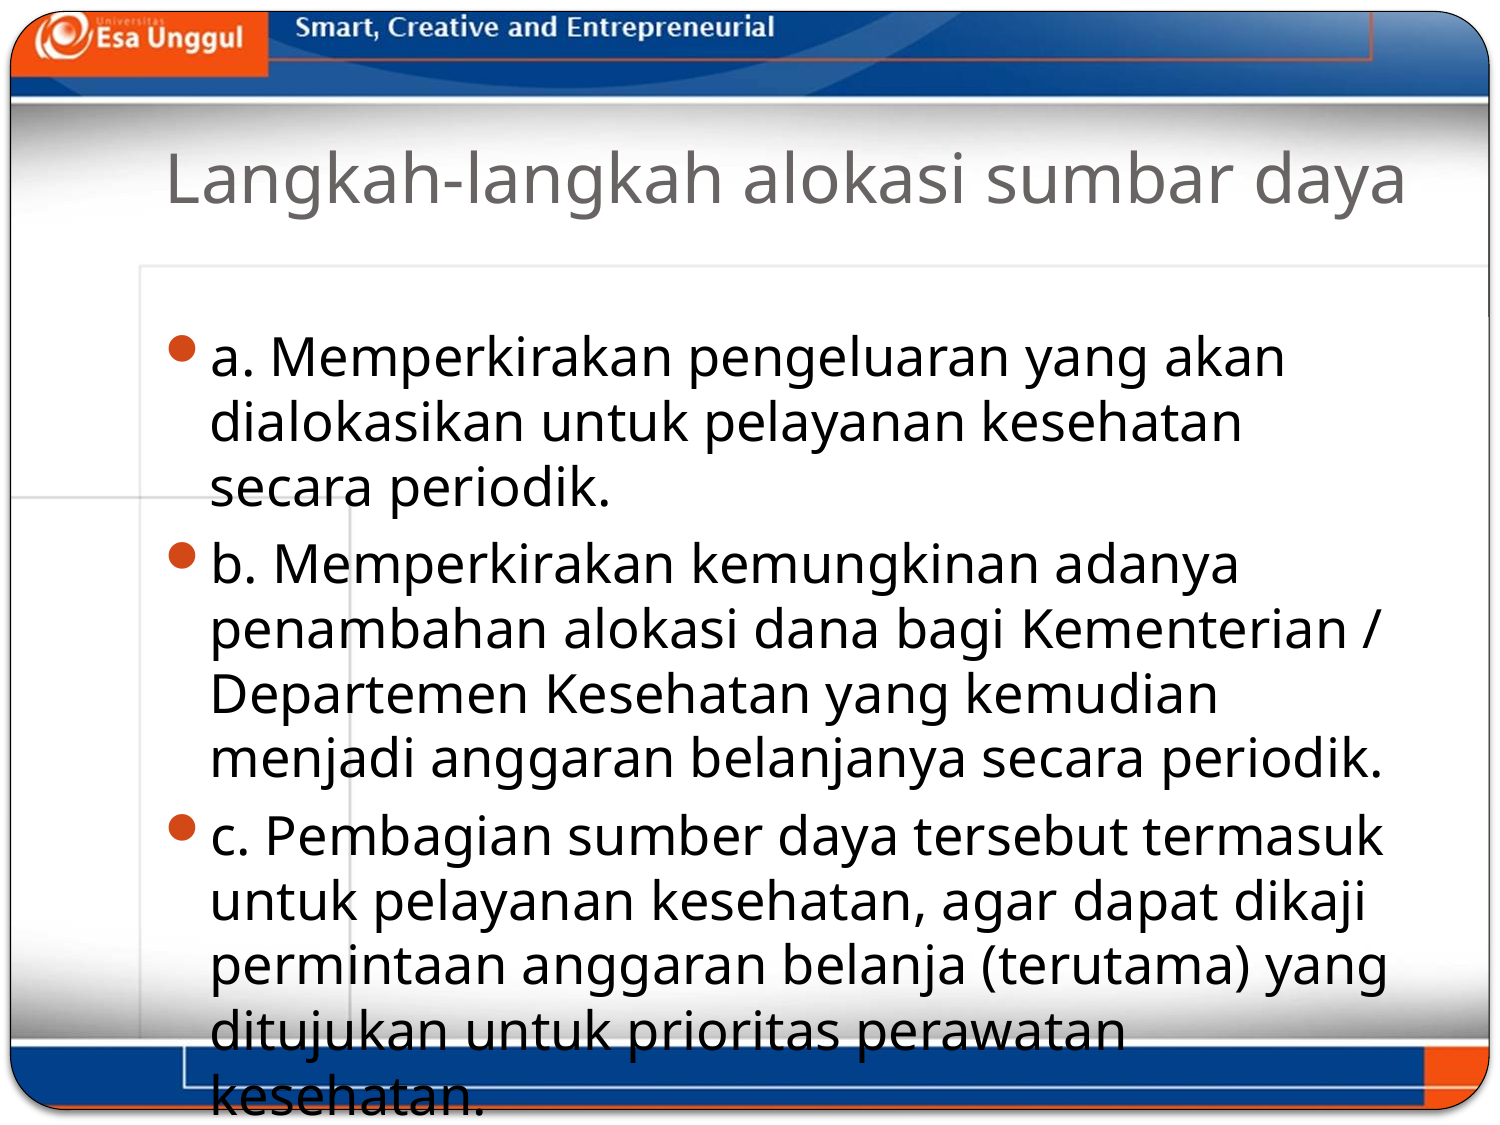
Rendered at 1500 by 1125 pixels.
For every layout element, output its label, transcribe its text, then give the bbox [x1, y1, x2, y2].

picture [12, 12, 1488, 1108]
list a. Memperkirakan pengeluaran yang akan dialokasikan untuk pelayanan kesehatan secara periodik. b. Memperkirakan kemungkinan adanya penambahan alokasi dana bagi Kementerian / Departemen Kesehatan yang kemudian menjadi anggaran belanjanya secara periodik. c. Pembagian sumber daya tersebut termasuk untuk pelayanan kesehatan, agar dapat dikaji permintaan anggaran belanja (terutama) yang ditujukan untuk prioritas perawatan kesehatan. [150, 237, 1425, 988]
title Langkah-langkah alokasi sumbar daya [150, 45, 1425, 233]
